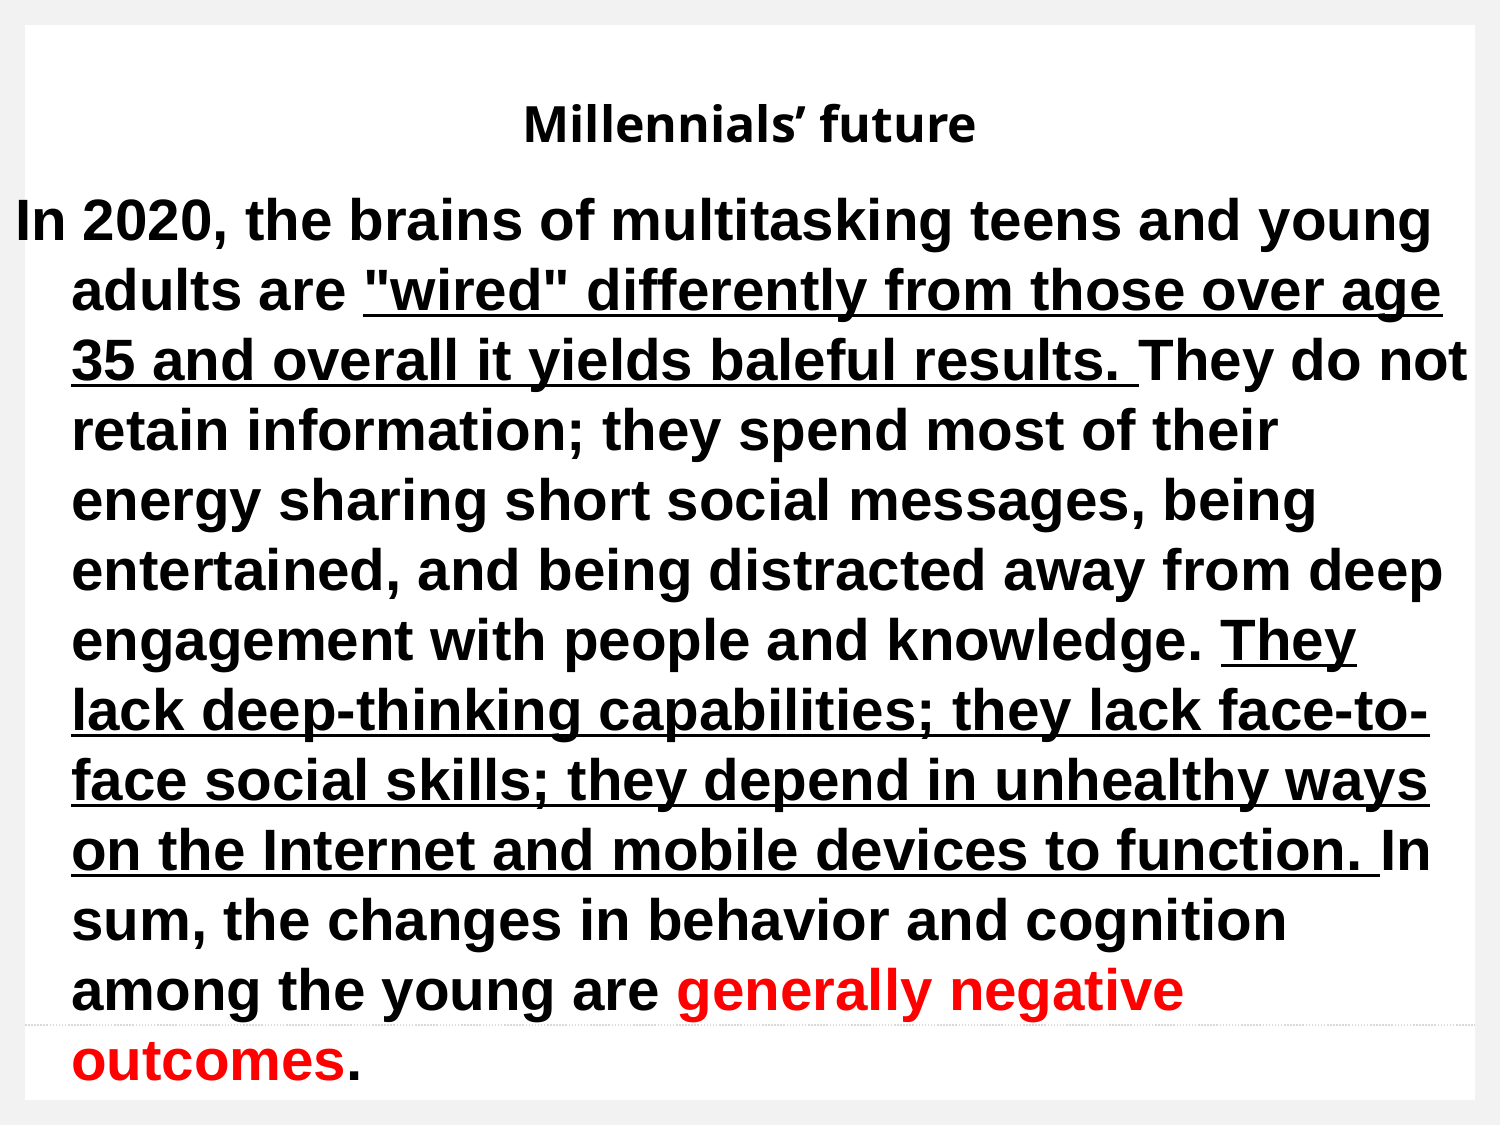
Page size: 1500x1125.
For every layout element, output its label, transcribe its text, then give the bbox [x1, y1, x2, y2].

title Millennials’ future [75, 45, 1425, 174]
list In 2020, the brains of multitasking teens and young adults are "wired" differently from those over age 35 and overall it yields baleful results. They do not retain information; they spend most of their energy sharing short social messages, being entertained, and being distracted away from deep engagement with people and knowledge. They lack deep-thinking capabilities; they lack face-to-face social skills; they depend in unhealthy ways on the Internet and mobile devices to function. In sum, the changes in behavior and cognition among the young are generally negative outcomes. [0, 174, 1500, 918]
